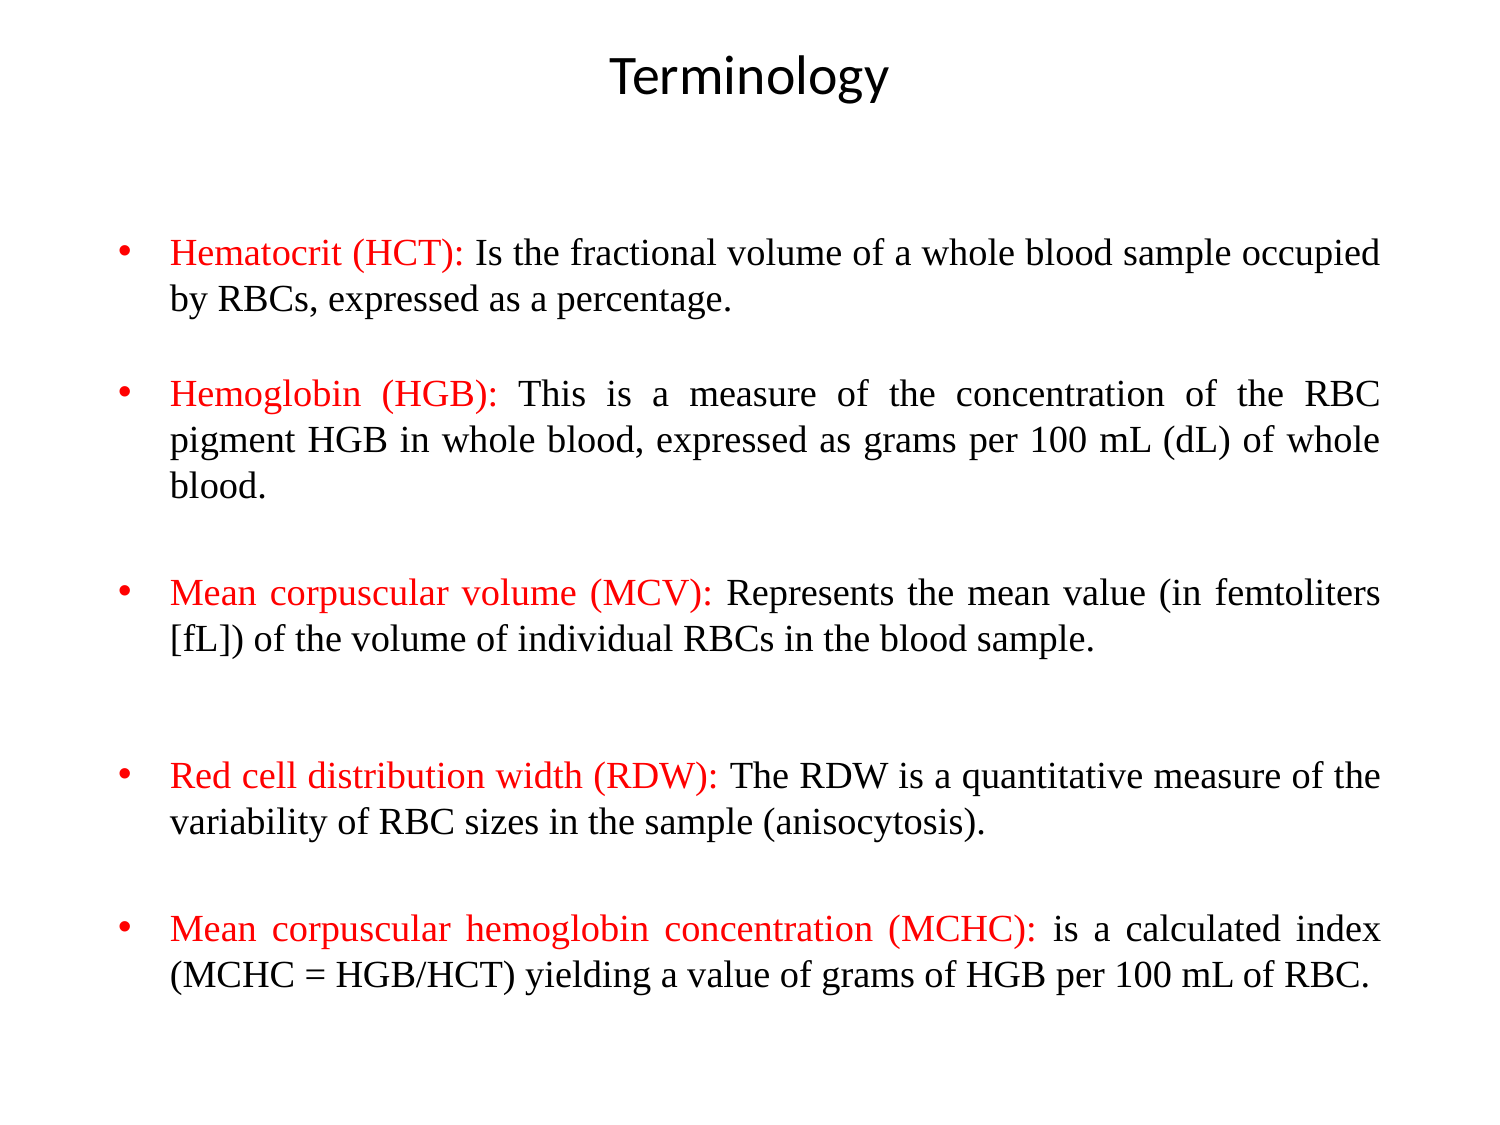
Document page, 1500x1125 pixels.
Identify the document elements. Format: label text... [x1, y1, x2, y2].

list Hematocrit (HCT): Is the fractional volume of a whole blood sample occupied by RBCs, expressed as a percentage. Hemoglobin (HGB): This is a measure of the concentration of the RBC pigment HGB in whole blood, expressed as grams per 100 mL (dL) of whole blood. Mean corpuscular volume (MCV): Represents the mean value (in femtoliters [fL]) of the volume of individual RBCs in the blood sample. Red cell distribution width (RDW): The RDW is a quantitative measure of the variability of RBC sizes in the sample (anisocytosis). Mean corpuscular hemoglobin concentration (MCHC): is a calculated index (MCHC = HGB/HCT) yielding a value of grams of HGB per 100 mL of RBC. [103, 219, 1397, 1083]
title Terminology [103, 30, 1397, 114]
